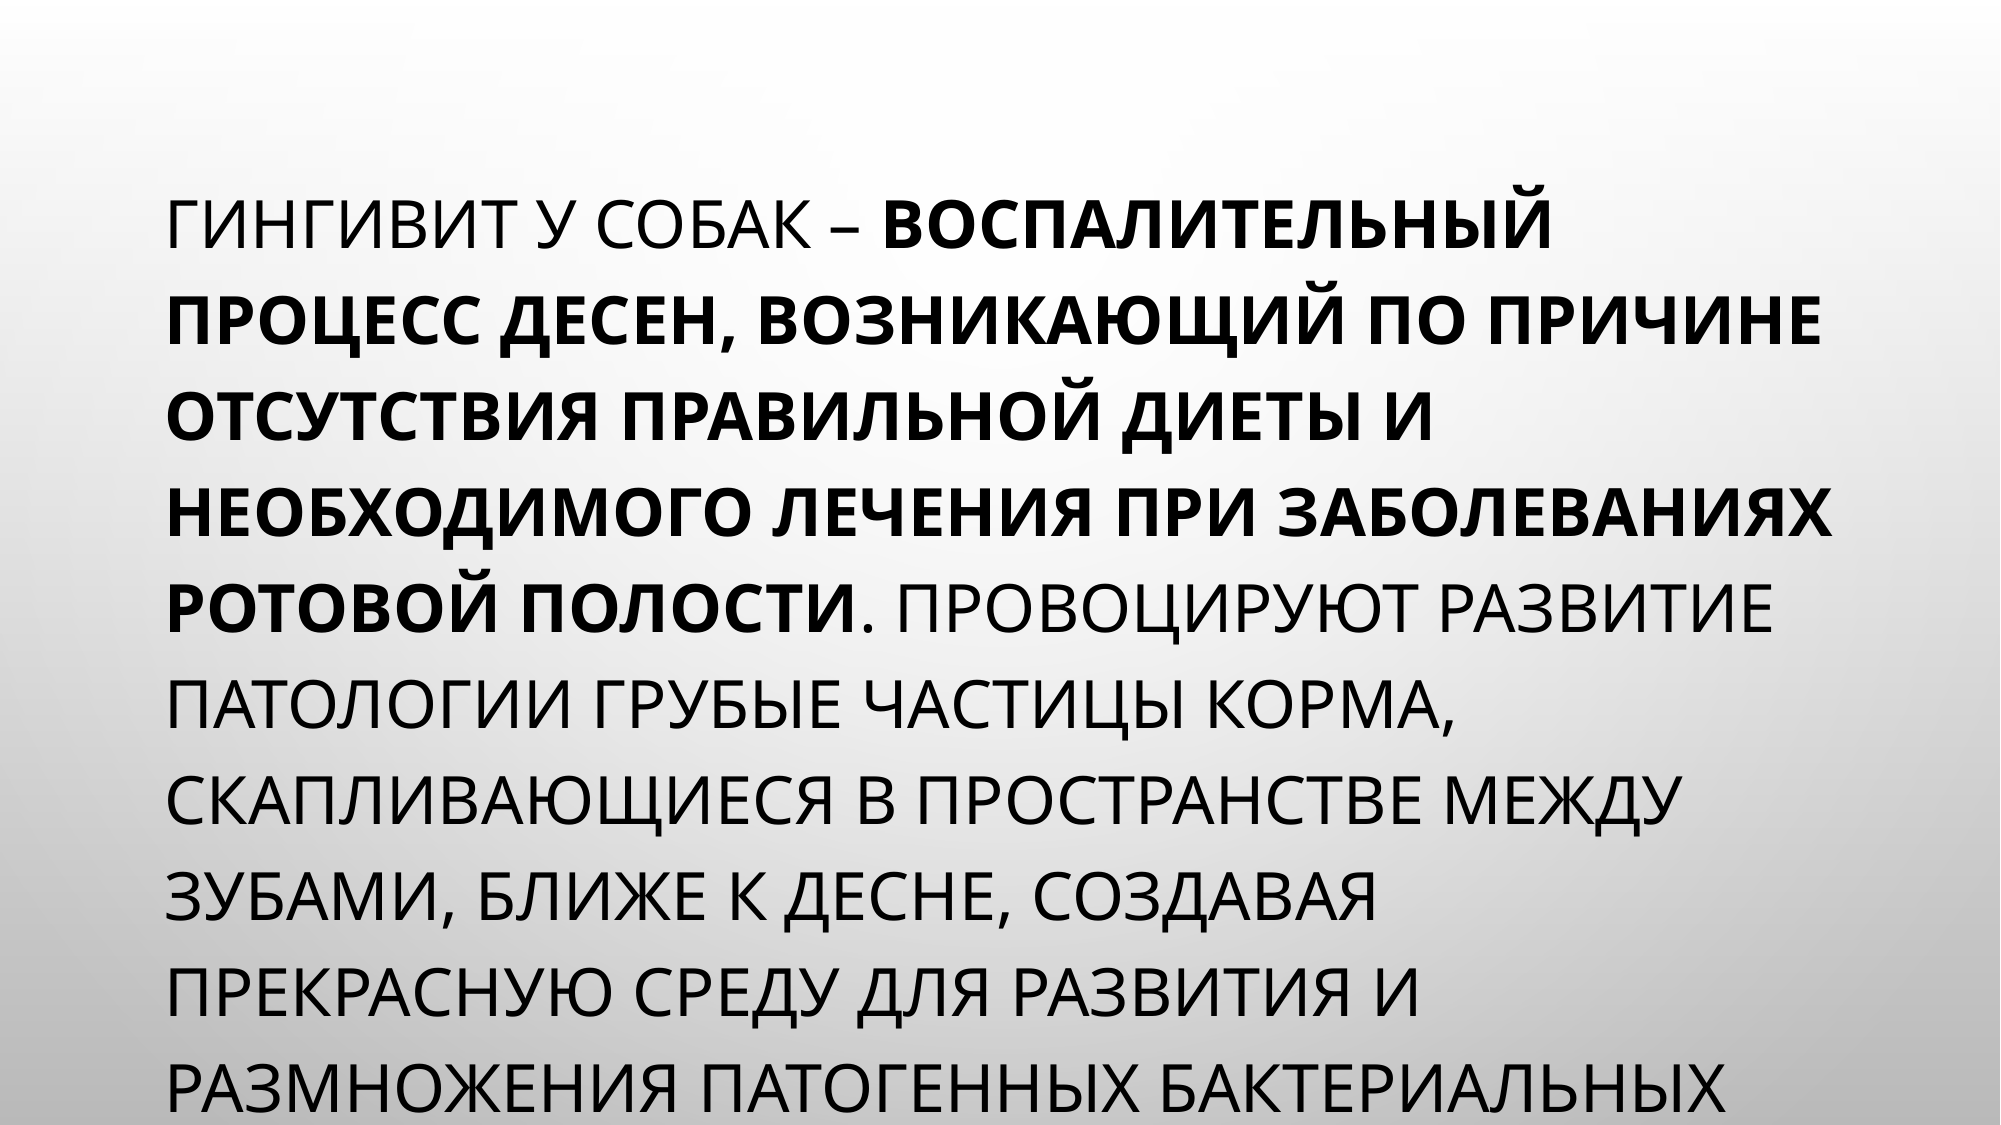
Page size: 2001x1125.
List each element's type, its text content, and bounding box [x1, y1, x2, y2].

list Гингивит у собак – воспалительный процесс десен, возникающий по причине отсутствия правильной диеты и необходимого лечения при заболеваниях ротовой полости. Провоцируют развитие патологии грубые частицы корма, скапливающиеся в пространстве между зубами, ближе к десне, создавая прекрасную среду для развития и размножения патогенных бактериальных микроорганизмов [149, 158, 1851, 950]
picture [0, 0, 2000, 1125]
